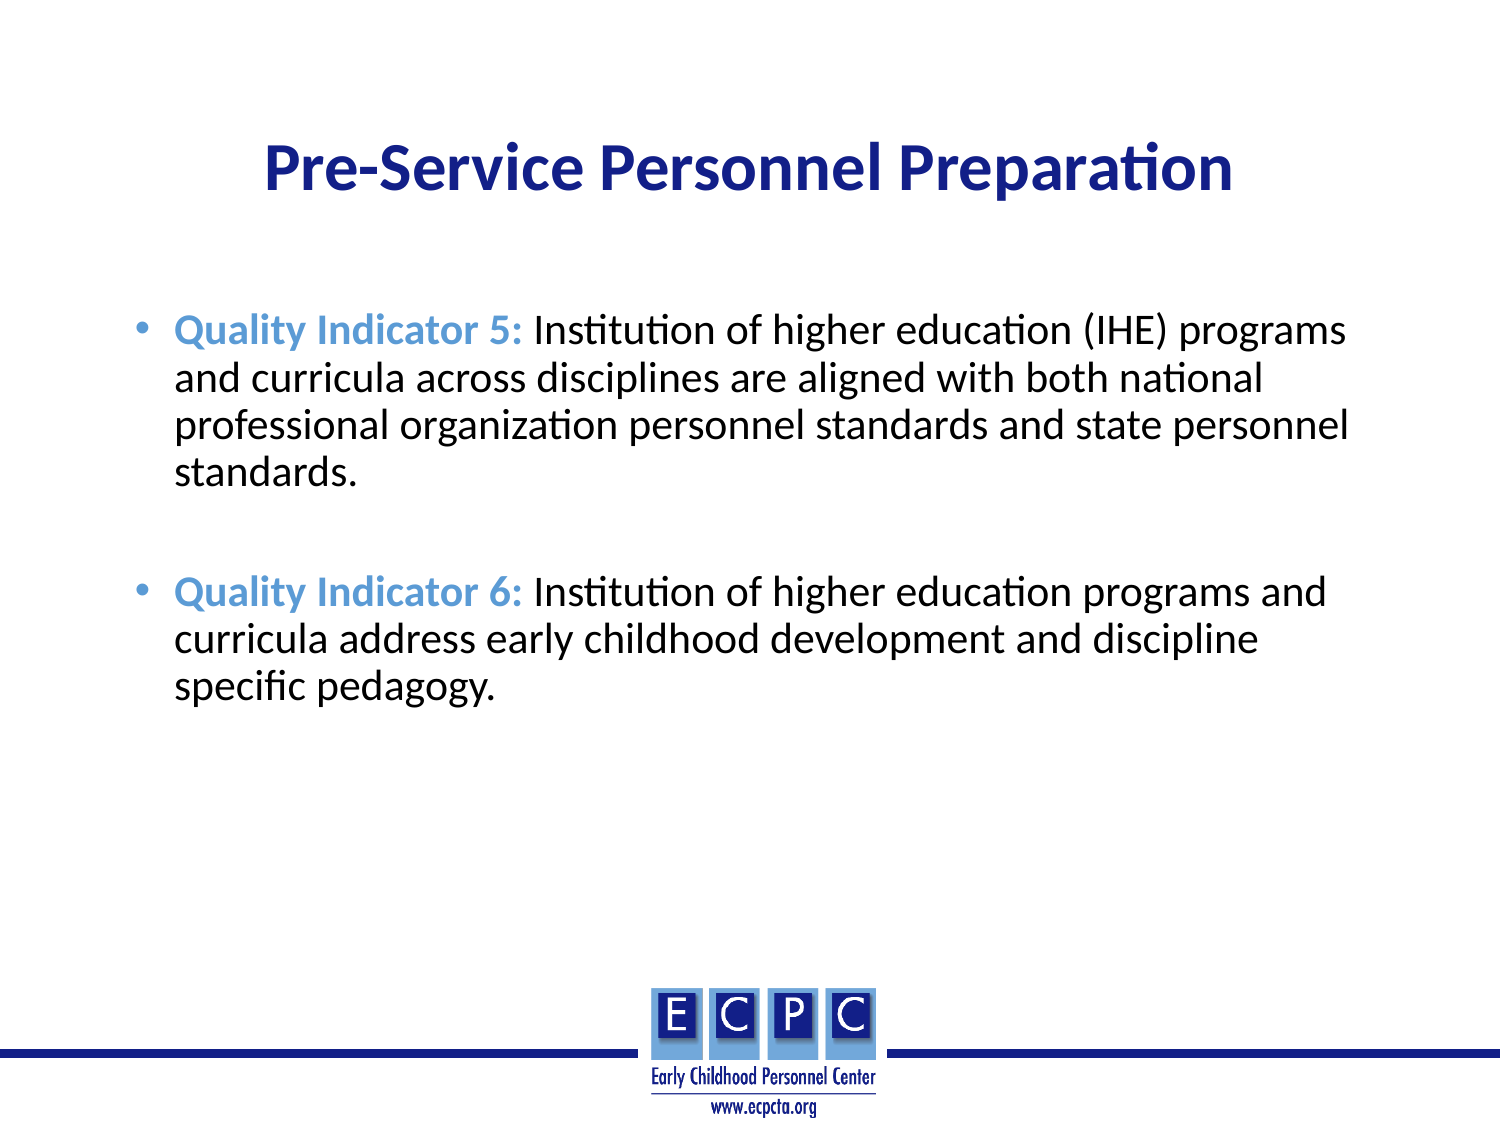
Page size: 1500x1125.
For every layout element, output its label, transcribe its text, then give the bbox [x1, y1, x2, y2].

picture [651, 1014, 876, 1118]
list Quality Indicator 5: Institution of higher education (IHE) programs and curricula across disciplines are aligned with both national professional organization personnel standards and state personnel standards. Quality Indicator 6: Institution of higher education programs and curricula address early childhood development and discipline specific pedagogy. [103, 299, 1397, 1014]
title Pre-Service Personnel Preparation [103, 59, 1397, 278]
